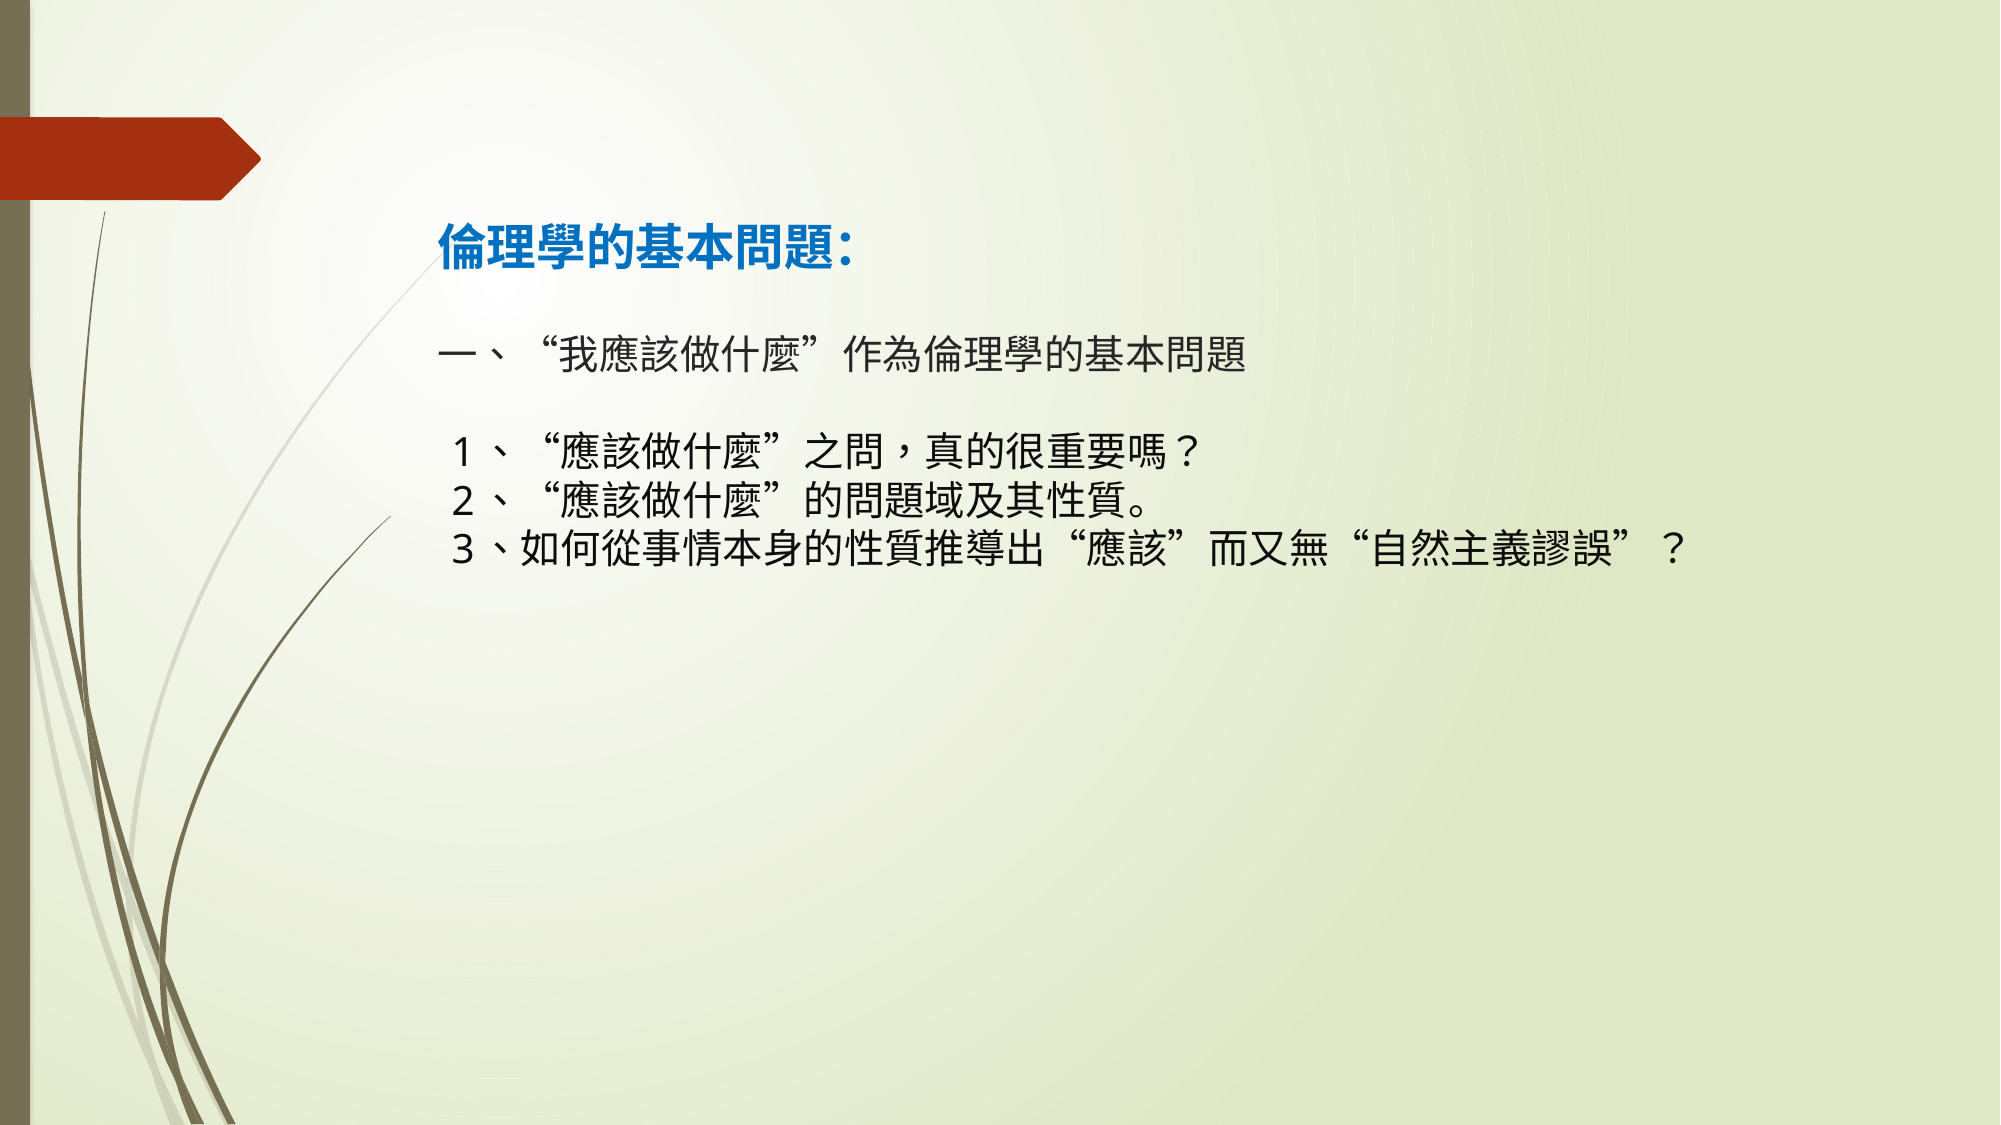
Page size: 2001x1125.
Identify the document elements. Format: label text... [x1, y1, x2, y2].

title 倫理學的基本問題： 一、“我應該做什麼”作為倫理學的基本問題 1、“應該做什麼”之問，真的很重要嗎？ 2、“應該做什麼”的問題域及其性質。 3、如何從事情本身的性質推導出“應該”而又無“自然主義謬誤”？ [422, 208, 1882, 727]
